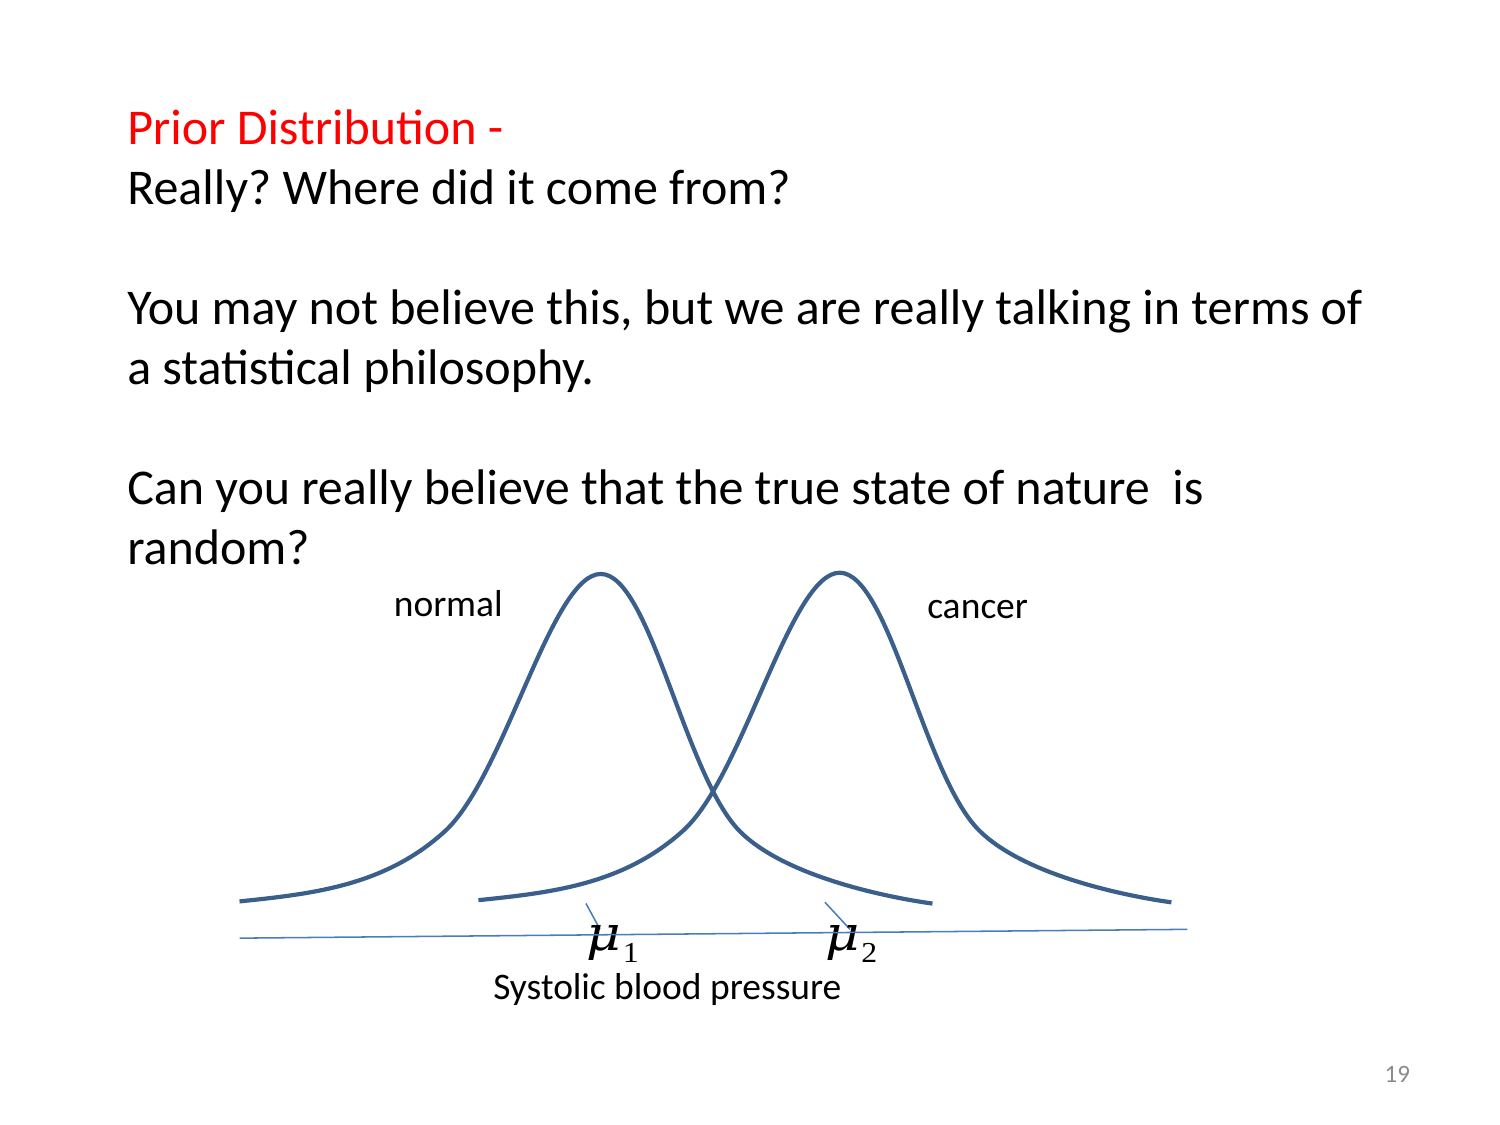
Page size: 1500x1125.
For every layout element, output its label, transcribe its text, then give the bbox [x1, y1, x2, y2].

text_box [855, 902, 933, 906]
text_box [606, 570, 843, 902]
text_box cancer [912, 573, 1063, 634]
text_box normal [379, 571, 529, 632]
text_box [839, 572, 851, 927]
text_box [239, 571, 713, 904]
slide_number 19 [1074, 1042, 1425, 1103]
text_box [478, 878, 594, 903]
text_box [239, 929, 1188, 939]
text_box Systolic blood pressure [478, 954, 963, 1015]
text_box [853, 575, 1172, 905]
